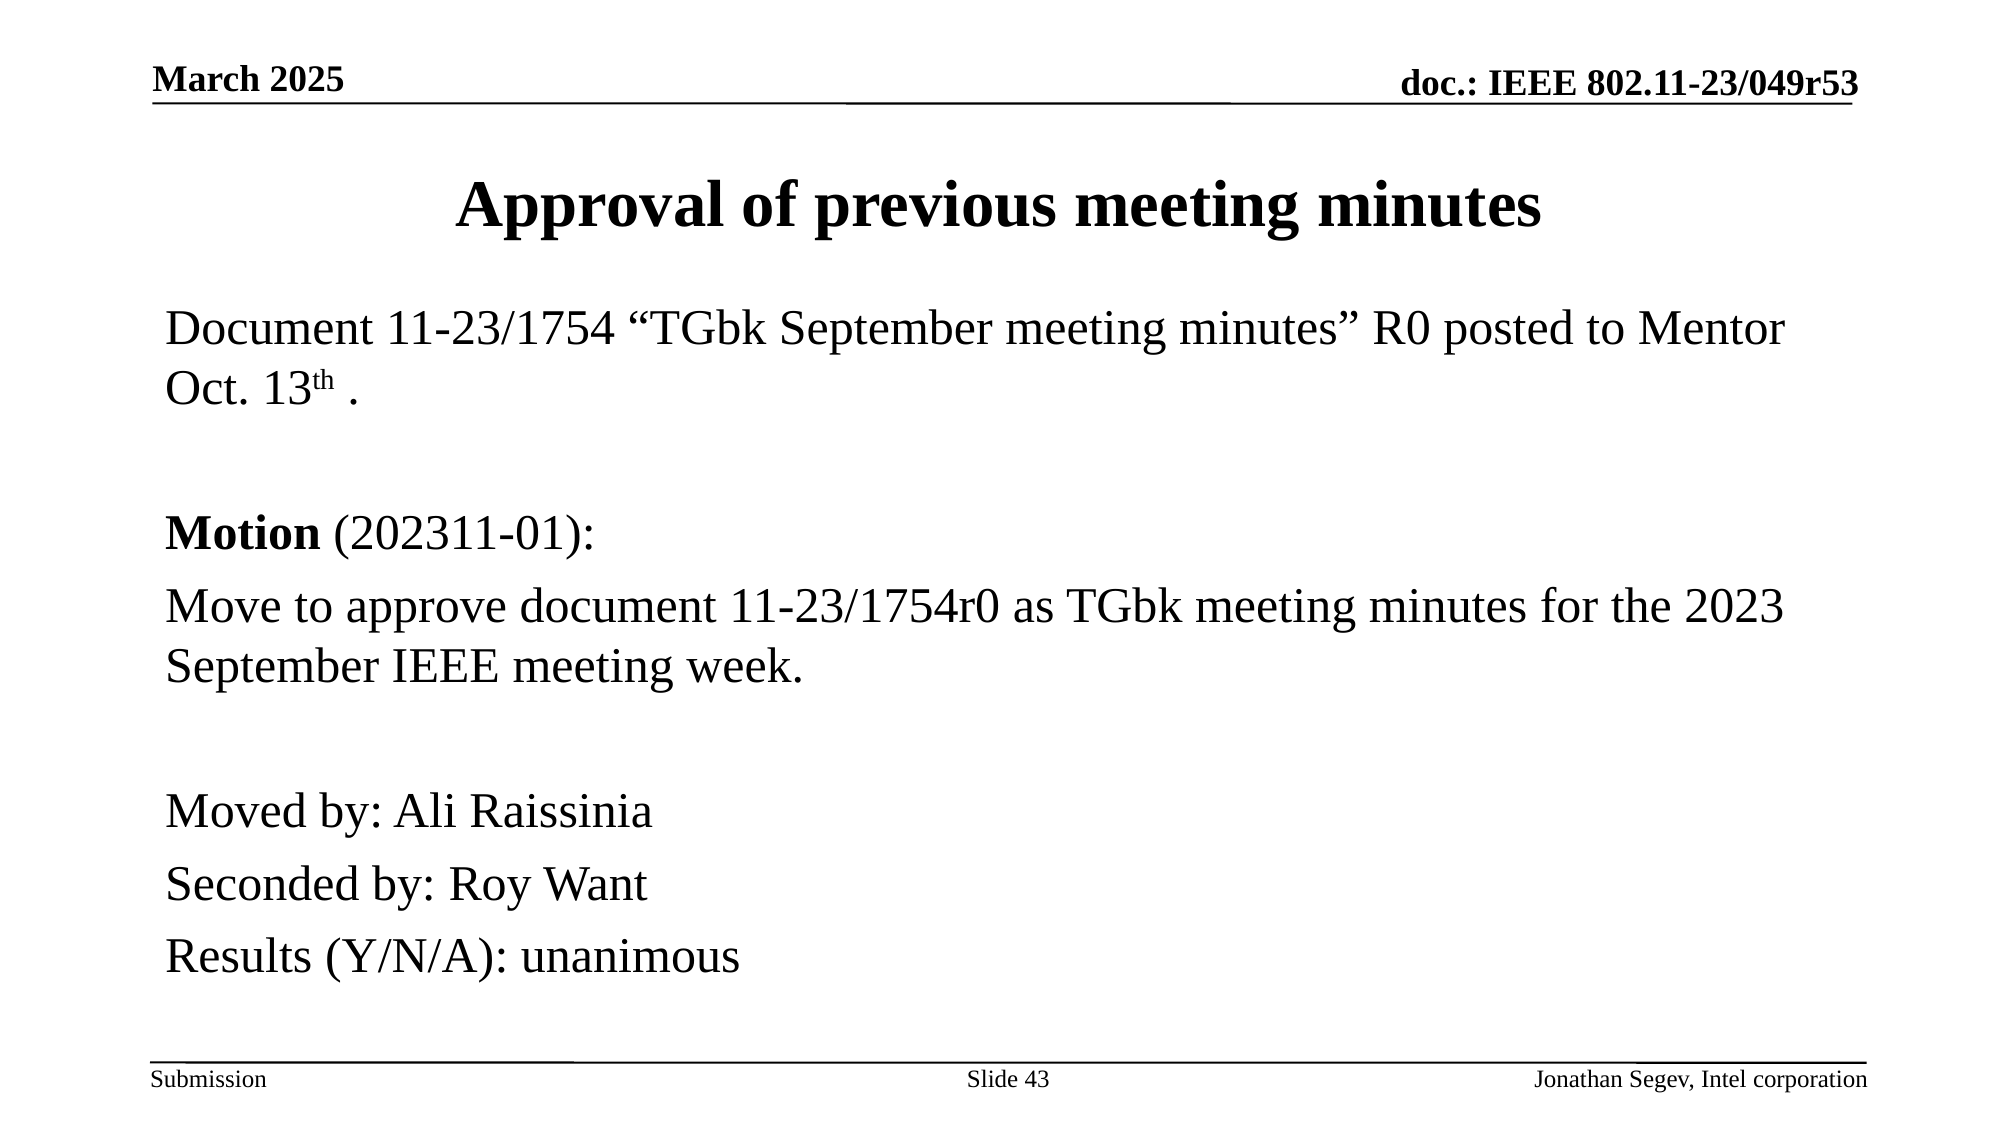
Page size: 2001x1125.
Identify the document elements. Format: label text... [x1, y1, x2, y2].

slide_number Slide 43 [950, 1061, 1067, 1123]
list Document 11-23/1754 “TGbk September meeting minutes” R0 posted to Mentor Oct. 13th . Motion (202311-01): Move to approve document 11-23/1754r0 as TGbk meeting minutes for the 2023 September IEEE meeting week. Moved by: Ali Raissinia Seconded by: Roy Want Results (Y/N/A): unanimous [149, 286, 1850, 1000]
title Approval of previous meeting minutes [149, 112, 1850, 286]
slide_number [152, 54, 563, 100]
footer Jonathan Segev, Intel corporation [1171, 1061, 1869, 1093]
